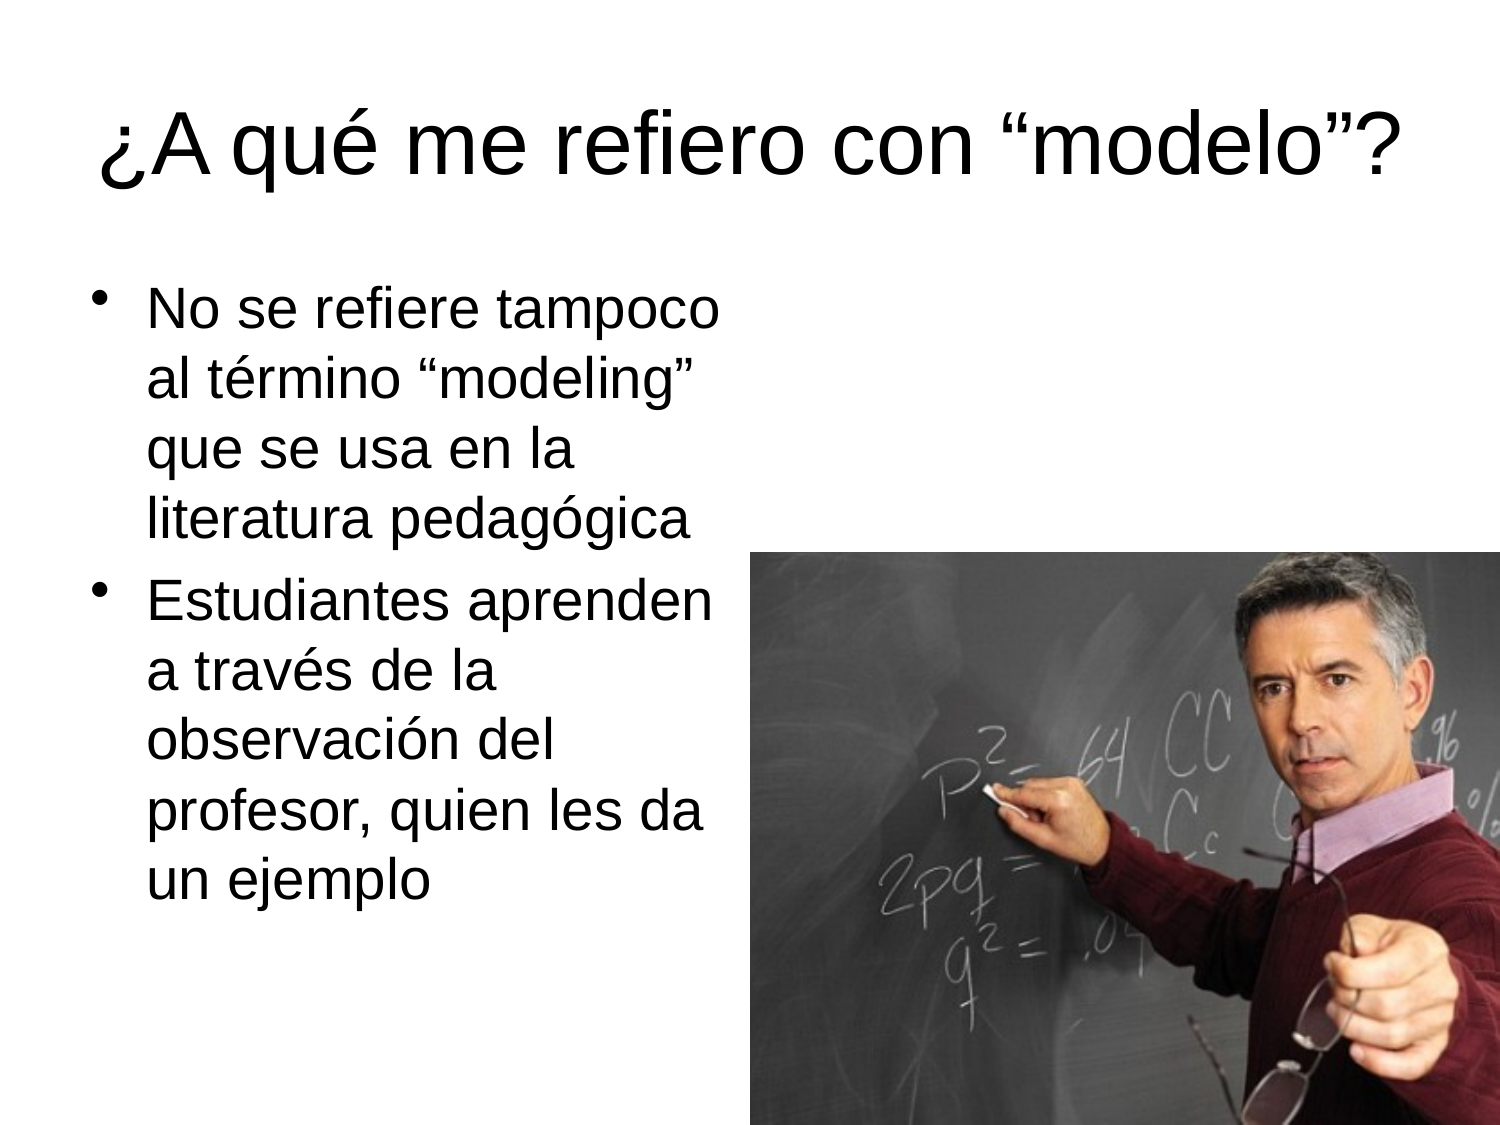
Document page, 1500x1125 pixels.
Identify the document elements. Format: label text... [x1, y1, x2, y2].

picture [749, 552, 1500, 1125]
title ¿A qué me refiero con “modelo”? [75, 45, 1425, 233]
list No se refiere tampoco al término “modeling” que se usa en la literatura pedagógica Estudiantes aprenden a través de la observación del profesor, quien les da un ejemplo [75, 262, 738, 1005]
